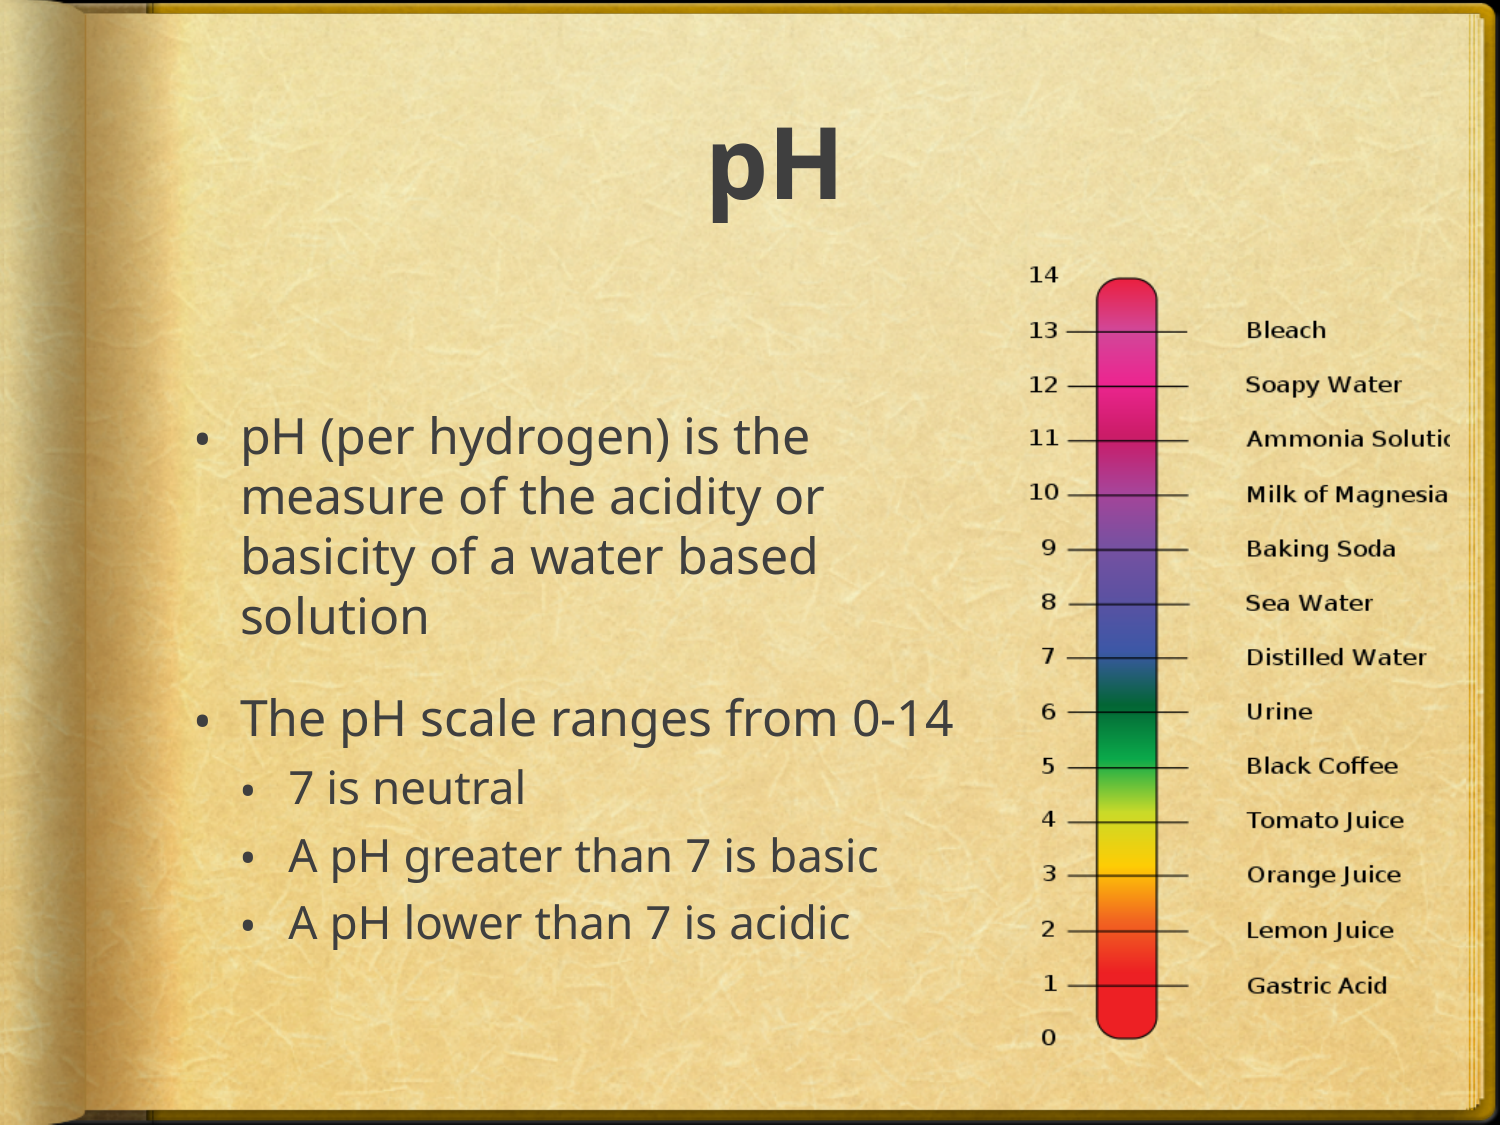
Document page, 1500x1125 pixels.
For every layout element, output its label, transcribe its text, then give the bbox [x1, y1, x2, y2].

picture [0, 0, 1500, 1125]
list pH (per hydrogen) is the measure of the acidity or basicity of a water based solution The pH scale ranges from 0-14 7 is neutral A pH greater than 7 is basic A pH lower than 7 is acidic [178, 295, 1019, 1005]
title pH [178, 45, 1372, 265]
